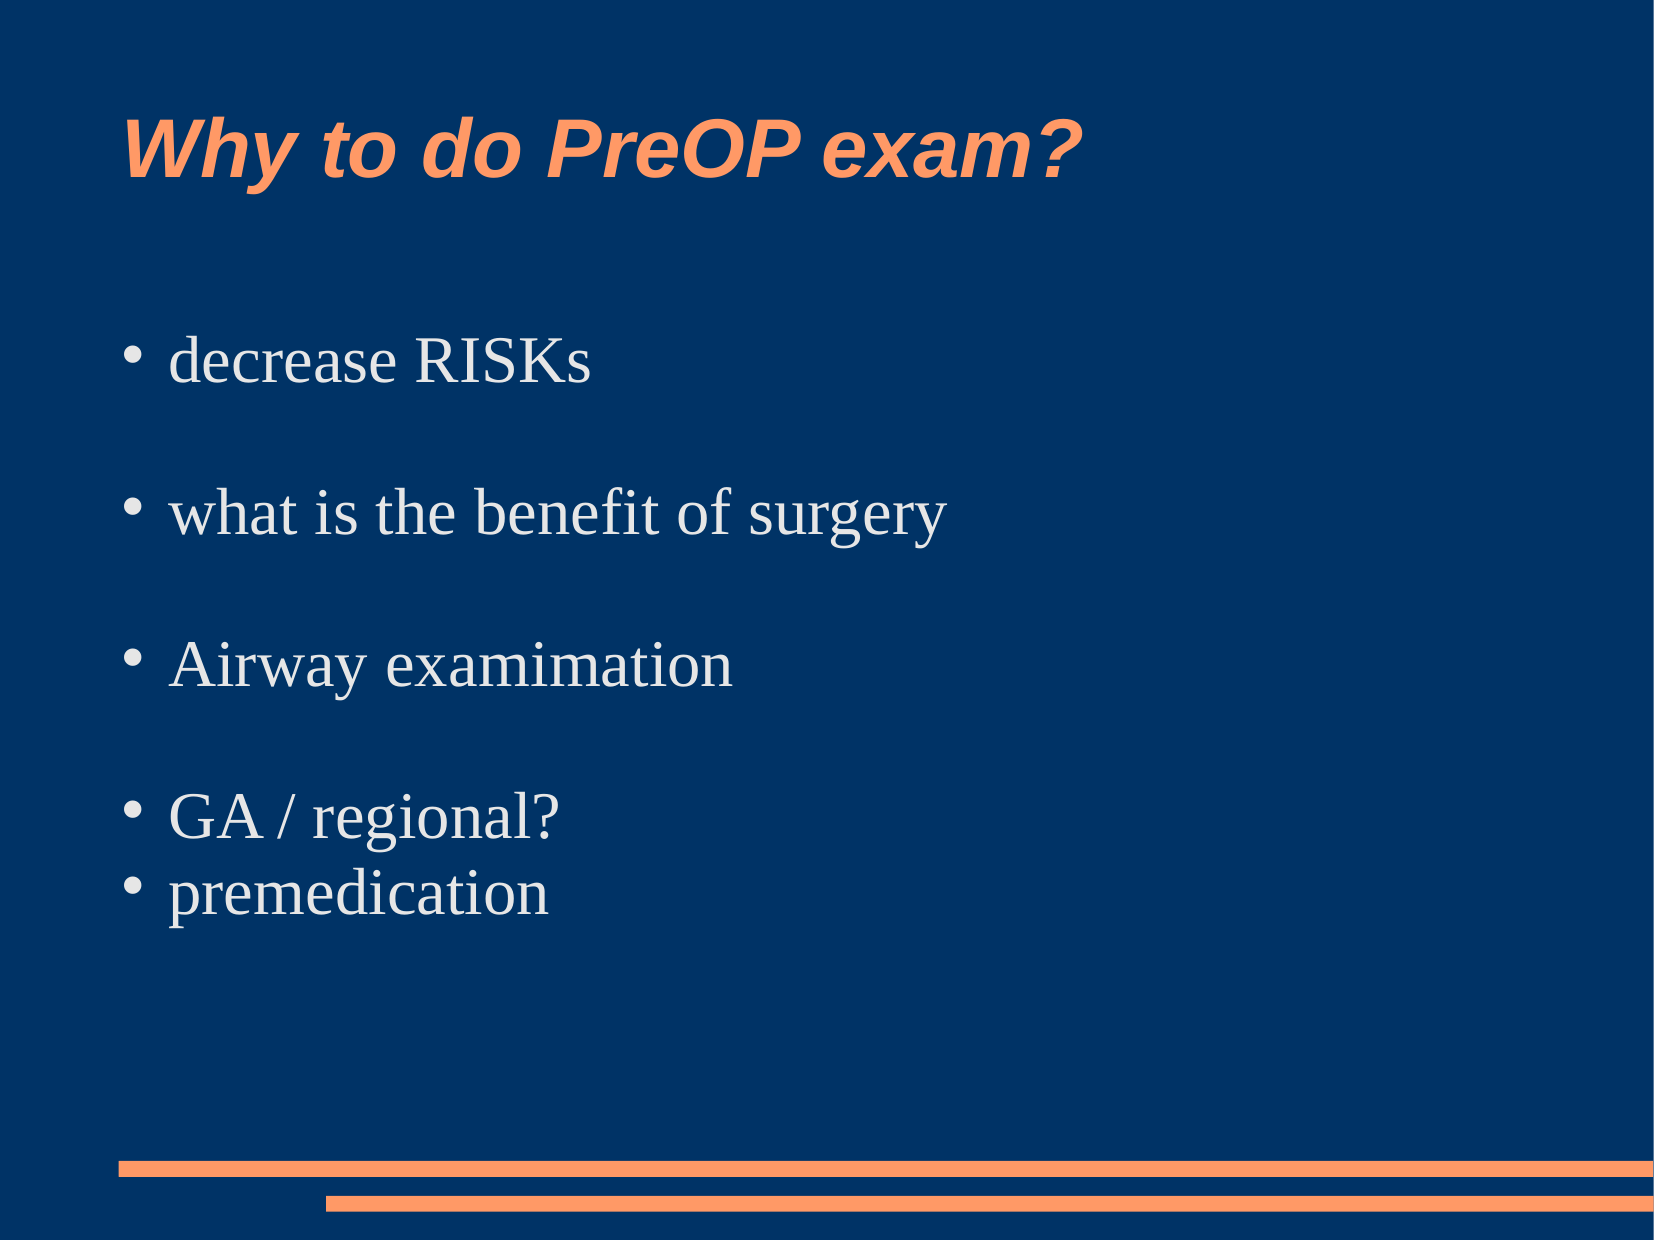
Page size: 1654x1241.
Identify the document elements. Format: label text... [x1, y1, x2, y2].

title Why to do PreOP exam? [121, 46, 1534, 254]
list decrease RISKs what is the benefit of surgery Airway examimation GA / regional? premedication [121, 322, 1561, 1132]
